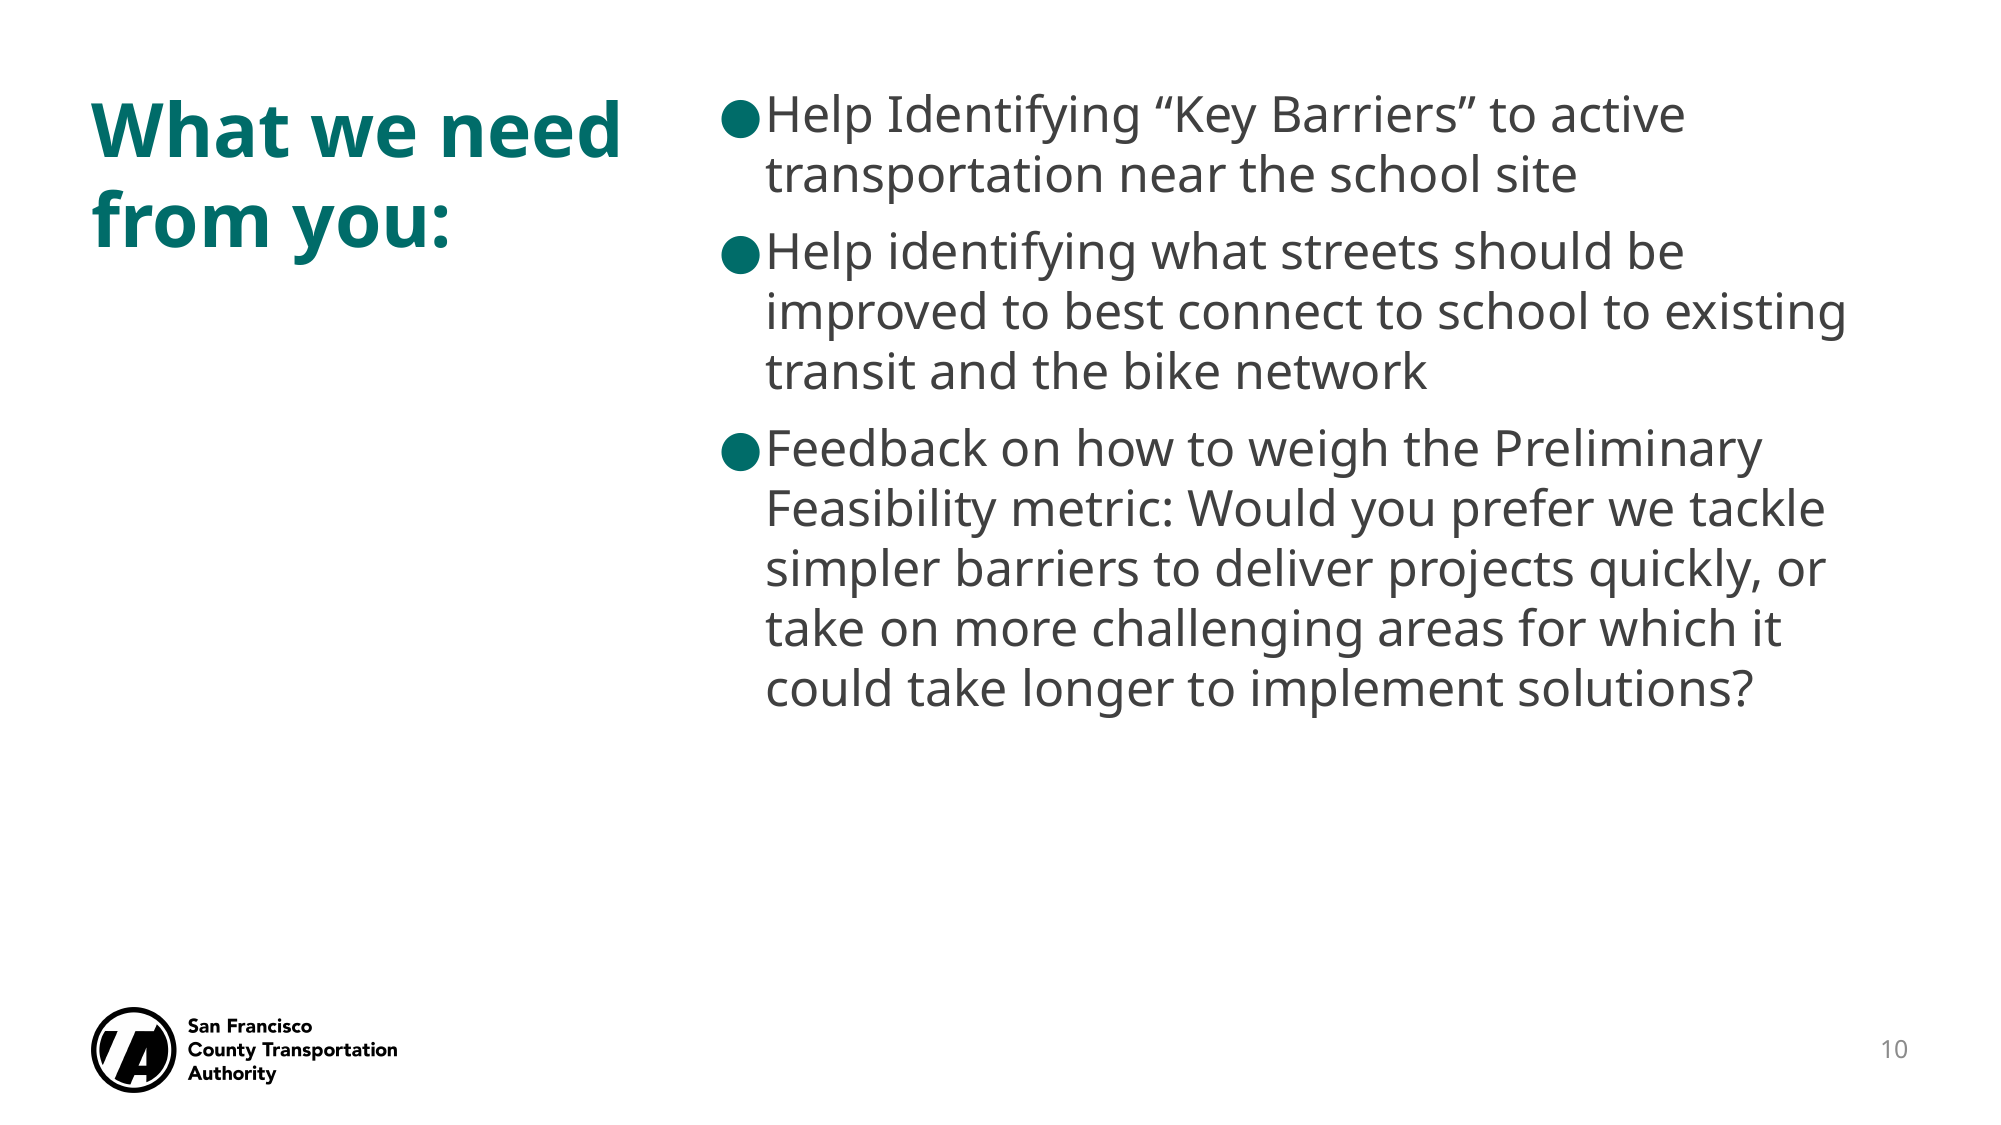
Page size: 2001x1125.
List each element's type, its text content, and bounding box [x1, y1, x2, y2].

picture [91, 1007, 397, 1093]
list Help Identifying “Key Barriers” to active transportation near the school site Help identifying what streets should be improved to best connect to school to existing transit and the bike network Feedback on how to weigh the Preliminary Feasibility metric: Would you prefer we tackle simpler barriers to deliver projects quickly, or take on more challenging areas for which it could take longer to implement solutions? [717, 82, 1909, 769]
slide_number 10 [1458, 1020, 1909, 1081]
title What we need from you: [91, 82, 654, 980]
